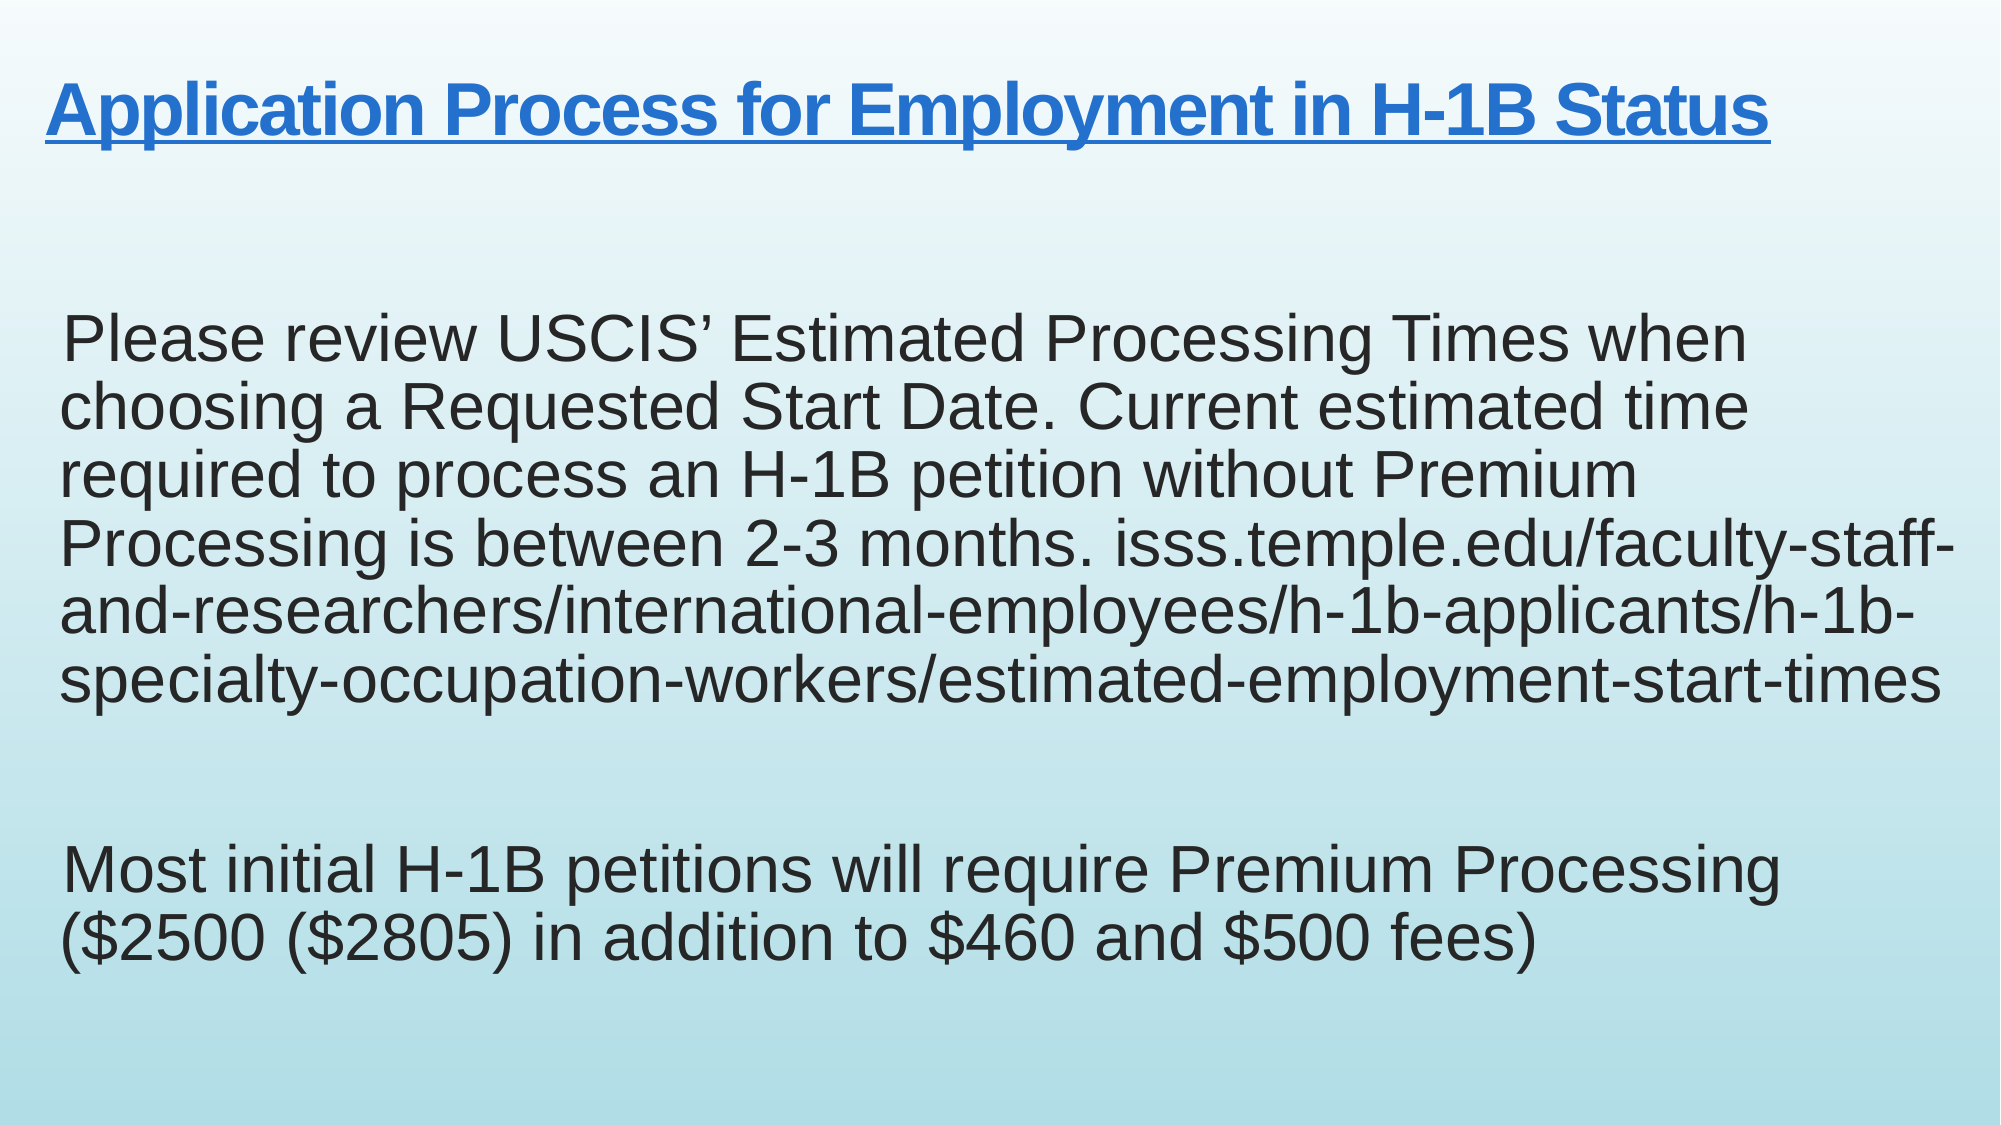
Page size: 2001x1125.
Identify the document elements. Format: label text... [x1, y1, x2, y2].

list Please review USCIS’ Estimated Processing Times when choosing a Requested Start Date. Current estimated time required to process an H-1B petition without Premium Processing is between 2-3 months. isss.temple.edu/faculty-staff-and-researchers/international-employees/h-1b-applicants/h-1b-specialty-occupation-workers/estimated-employment-start-times Most initial H-1B petitions will require Premium Processing ($2500 ($2805) in addition to $460 and $500 fees) [29, 299, 1976, 1107]
title Application Process for Employment in H-1B Status [29, 37, 1976, 188]
